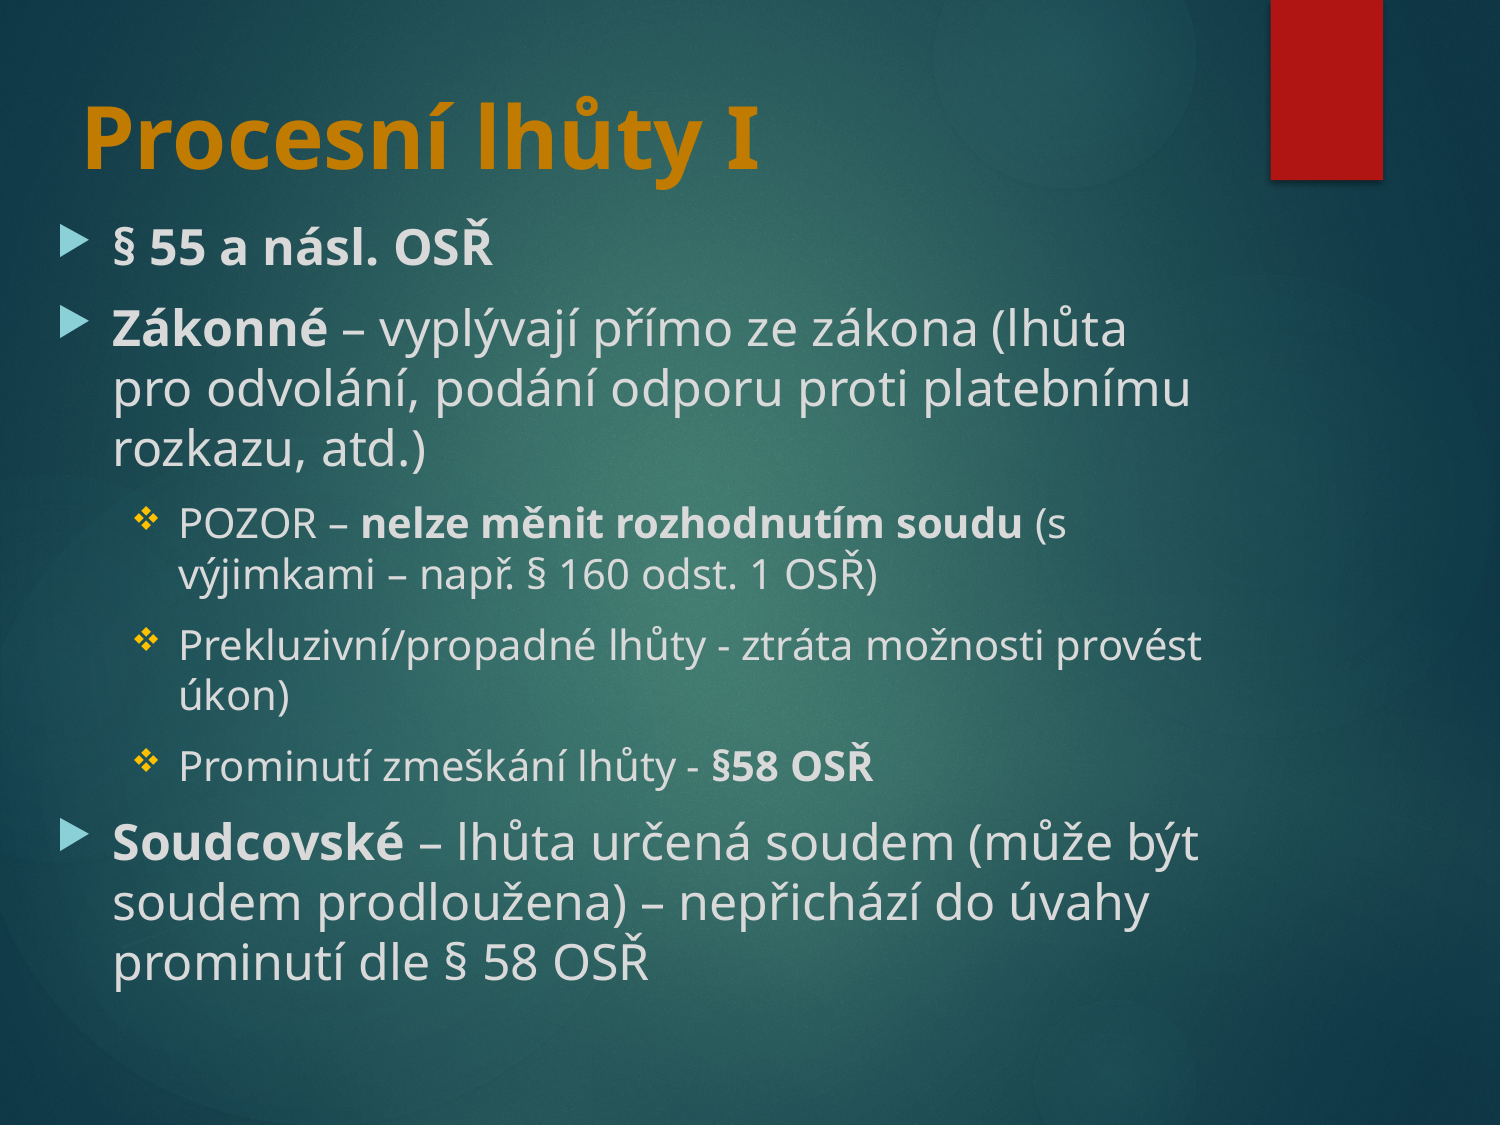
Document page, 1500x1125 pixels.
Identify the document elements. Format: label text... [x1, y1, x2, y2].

title Procesní lhůty I [64, 74, 1237, 208]
list § 55 a násl. OSŘ Zákonné – vyplývají přímo ze zákona (lhůta pro odvolání, podání odporu proti platebnímu rozkazu, atd.) POZOR – nelze měnit rozhodnutím soudu (s výjimkami – např. § 160 odst. 1 OSŘ) Prekluzivní/propadné lhůty - ztráta možnosti provést úkon) Prominutí zmeškání lhůty - §58 OSŘ Soudcovské – lhůta určená soudem (může být soudem prodloužena) – nepřichází do úvahy prominutí dle § 58 OSŘ [41, 208, 1237, 1022]
